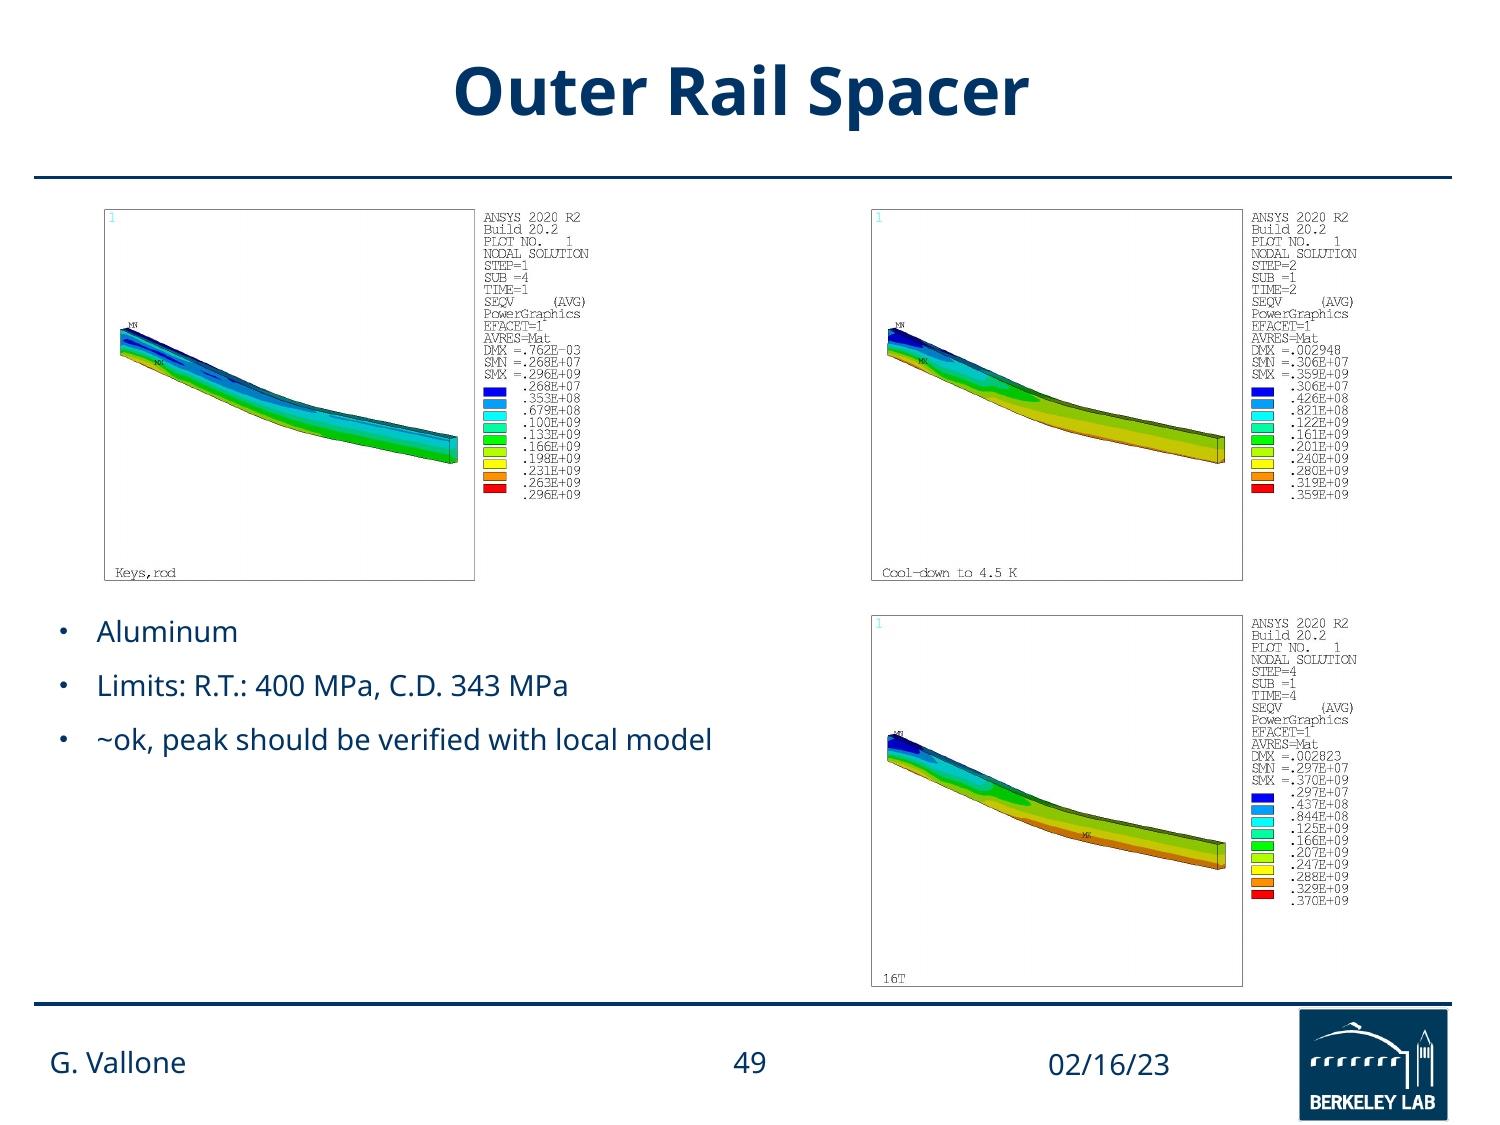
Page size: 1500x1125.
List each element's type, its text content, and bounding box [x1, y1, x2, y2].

picture [1293, 1006, 1452, 1125]
picture [869, 207, 1369, 583]
title Outer Rail Spacer [34, 29, 1450, 148]
list Aluminum Limits: R.T.: 400 MPa, C.D. 343 MPa ~ok, peak should be verified with local model [34, 606, 832, 1004]
picture [869, 613, 1369, 989]
picture [101, 207, 601, 583]
slide_number 49 [575, 1034, 925, 1095]
footer G. Vallone [34, 1034, 510, 1095]
